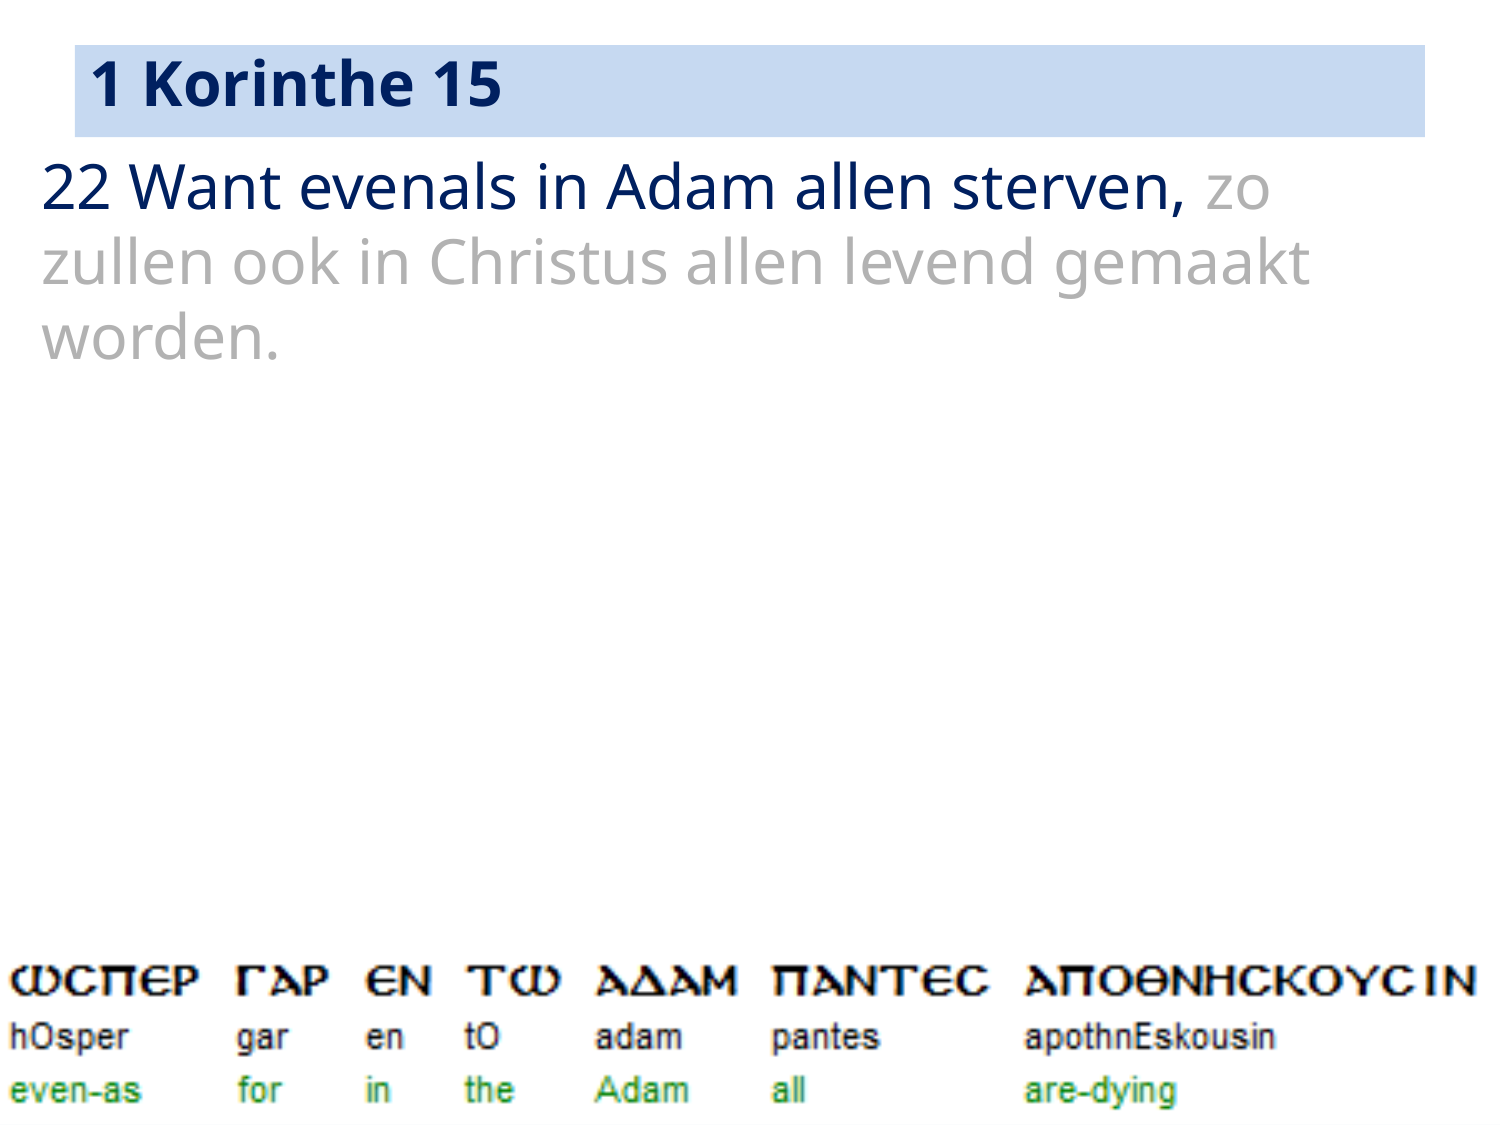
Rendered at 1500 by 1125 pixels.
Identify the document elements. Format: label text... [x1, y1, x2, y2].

text_box 22 Want evenals in Adam allen sterven, zo zullen ook in Christus allen levend gemaakt worden. [26, 139, 1474, 379]
picture [0, 940, 1500, 1125]
text_box 1 Korinthe 15 [74, 45, 1425, 138]
